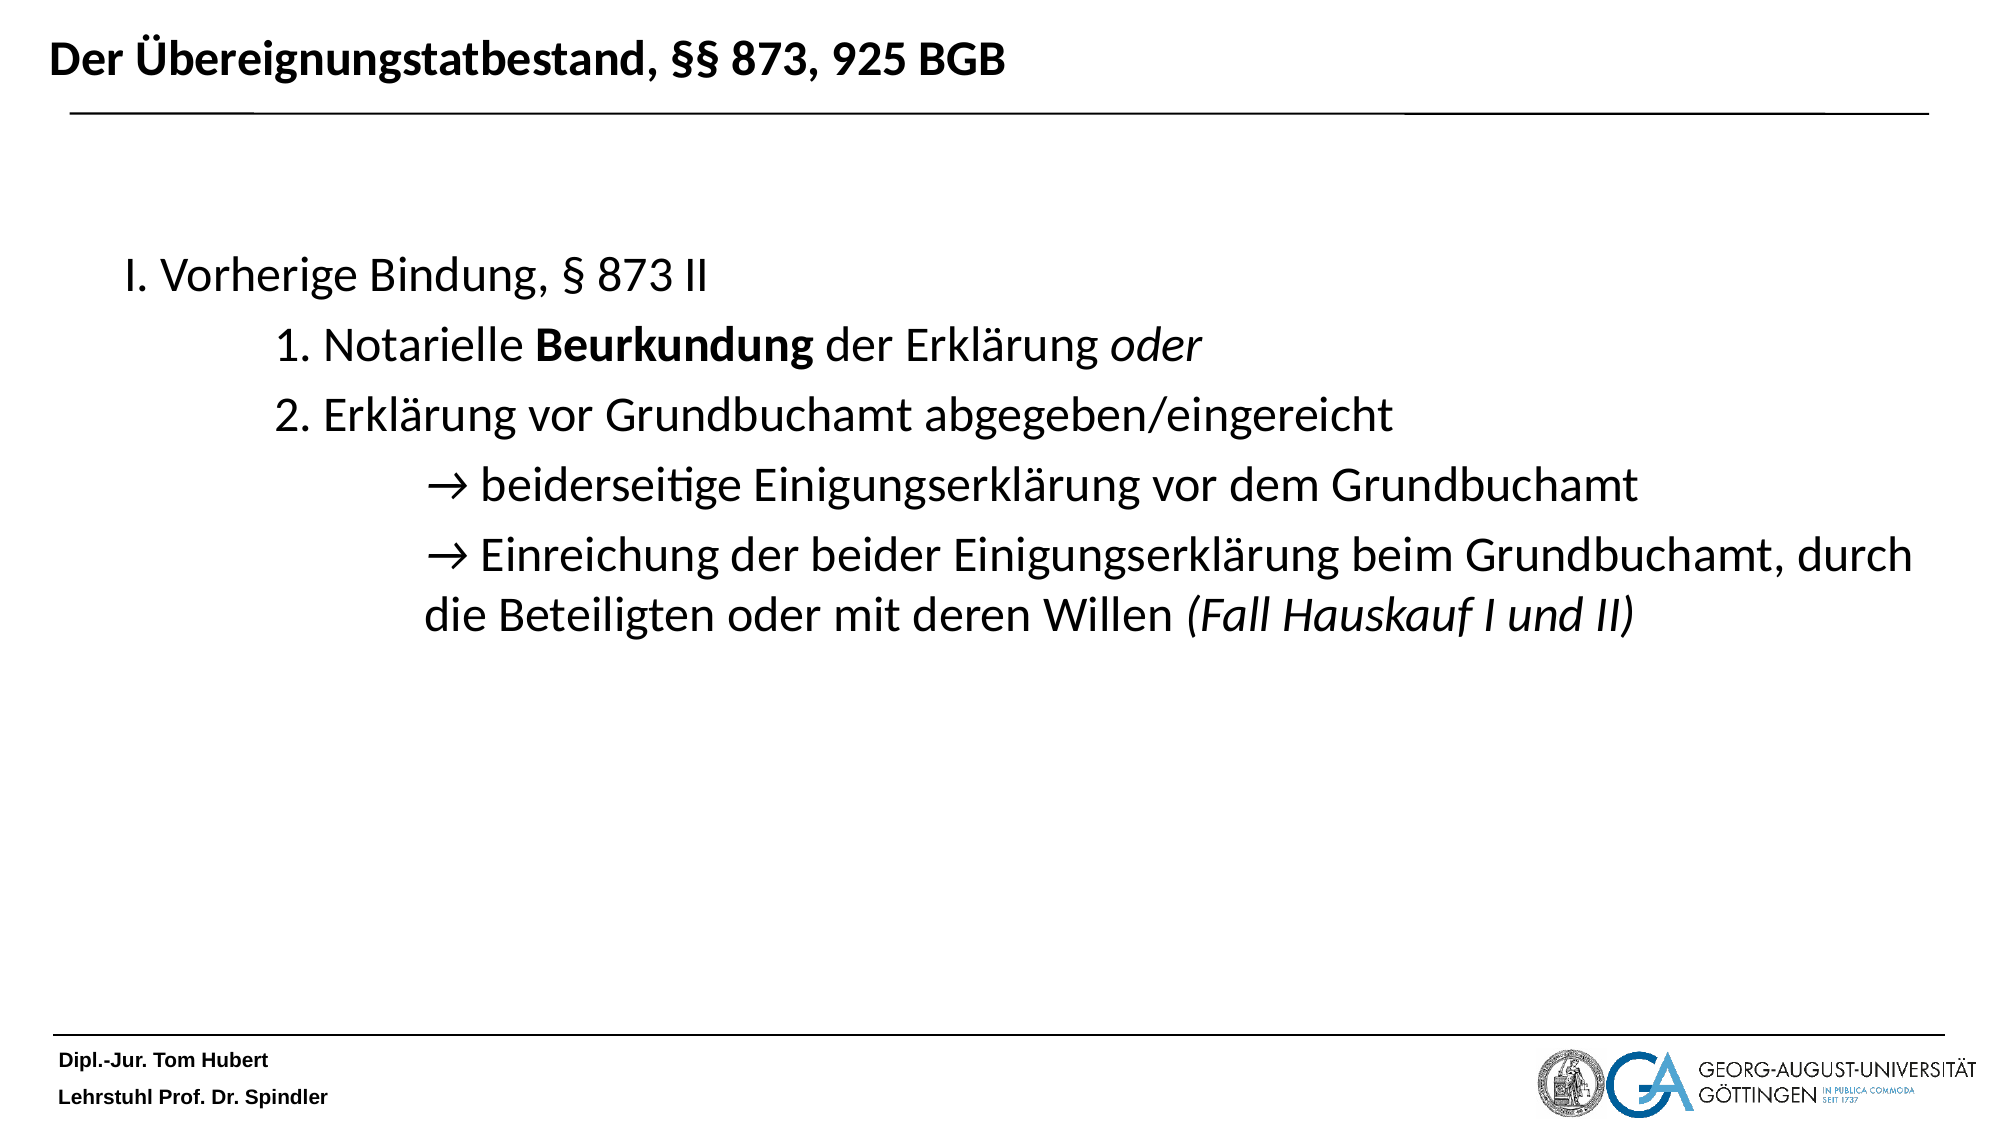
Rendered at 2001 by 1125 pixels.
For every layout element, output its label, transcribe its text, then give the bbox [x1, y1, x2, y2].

subtitle I. Vorherige Bindung, § 873 II 1. Notarielle Beurkundung der Erklärung oder 2. Erklärung vor Grundbuchamt abgegeben/eingereicht → beiderseitige Einigungserklärung vor dem Grundbuchamt → Einreichung der beider Einigungserklärung beim Grundbuchamt, durch die Beteiligten oder mit deren Willen (Fall Hauskauf I und II) [109, 234, 1938, 994]
picture [1536, 1048, 1976, 1119]
title Der Übereignungstatbestand, §§ 873, 925 BGB [34, 19, 1930, 100]
